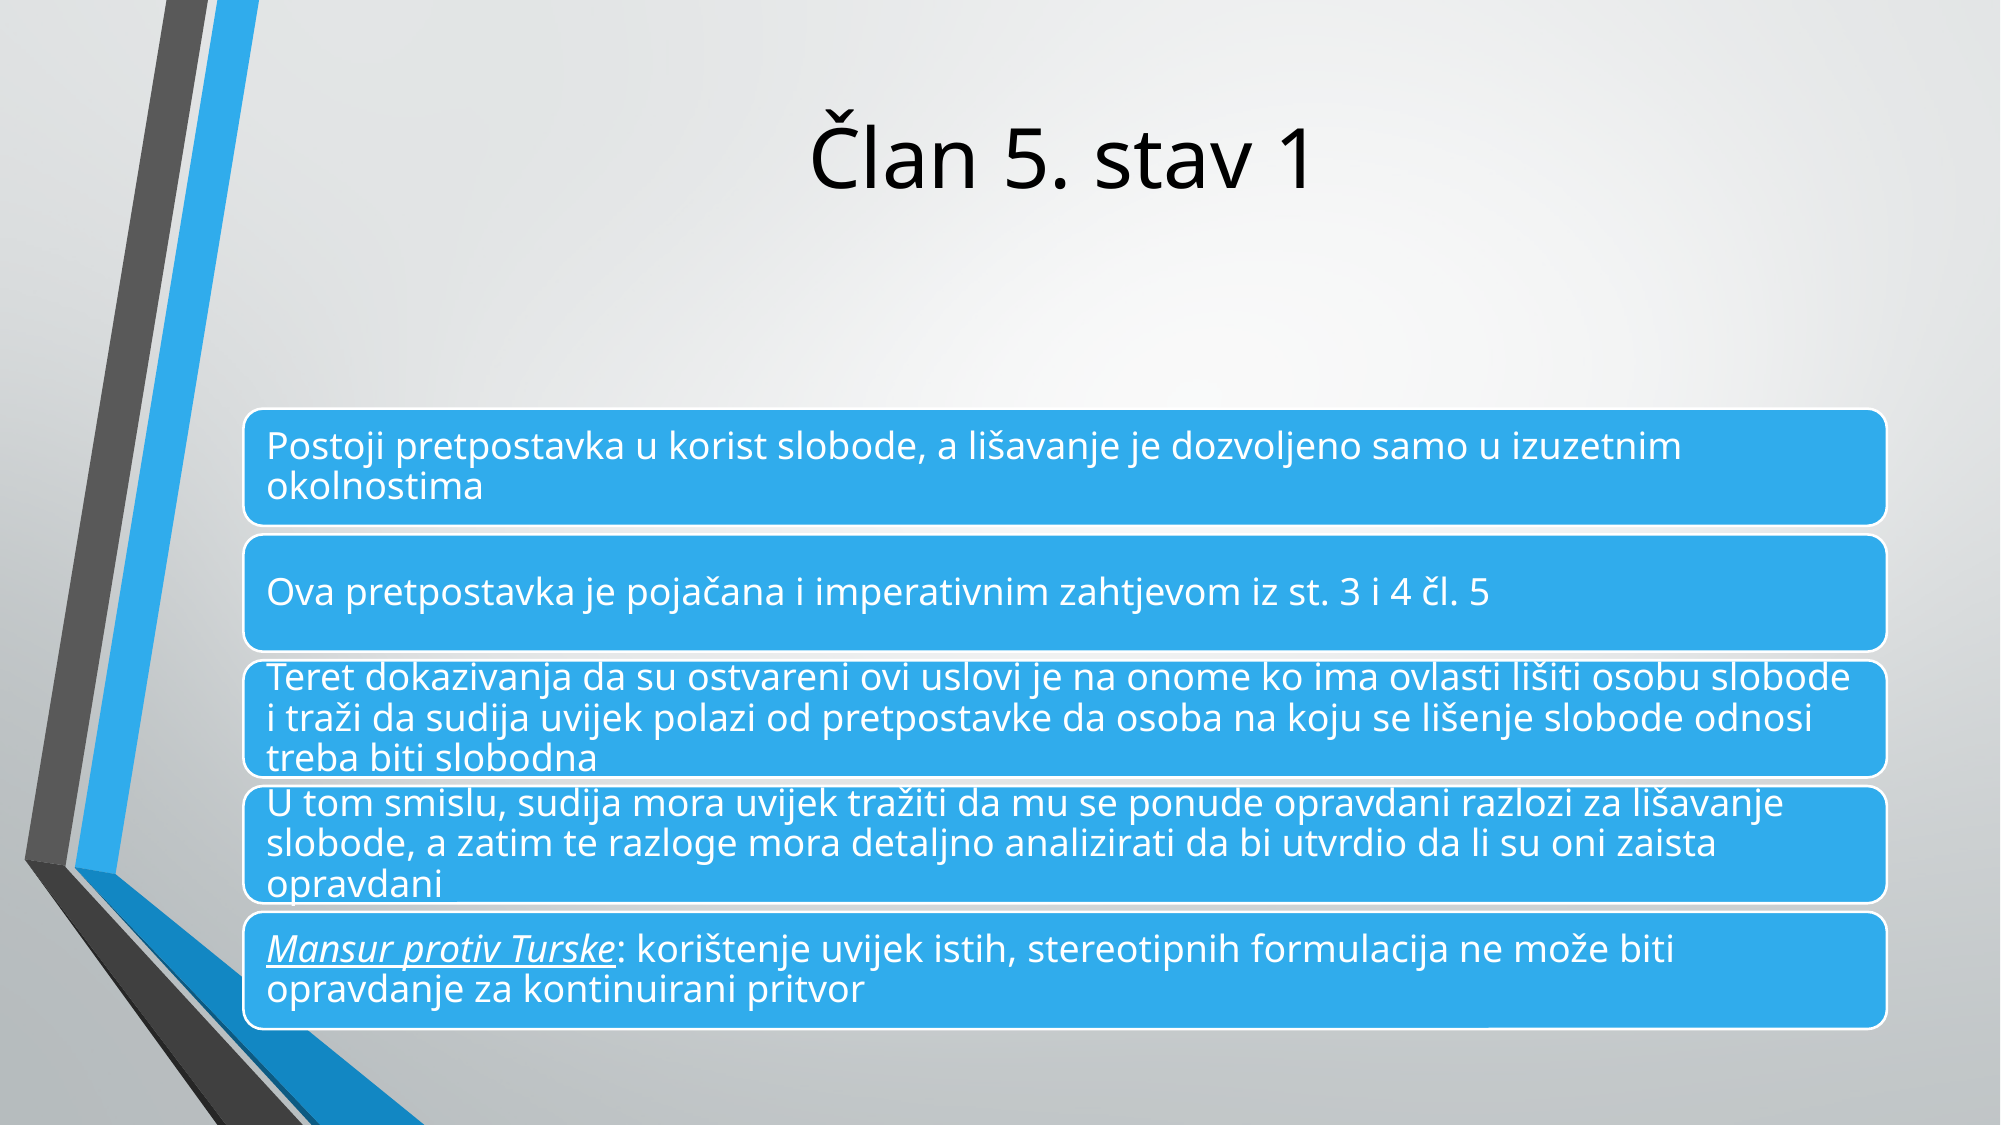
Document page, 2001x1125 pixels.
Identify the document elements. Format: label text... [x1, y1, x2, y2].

title Član 5. stav 1 [243, 25, 1887, 284]
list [243, 299, 1888, 1125]
